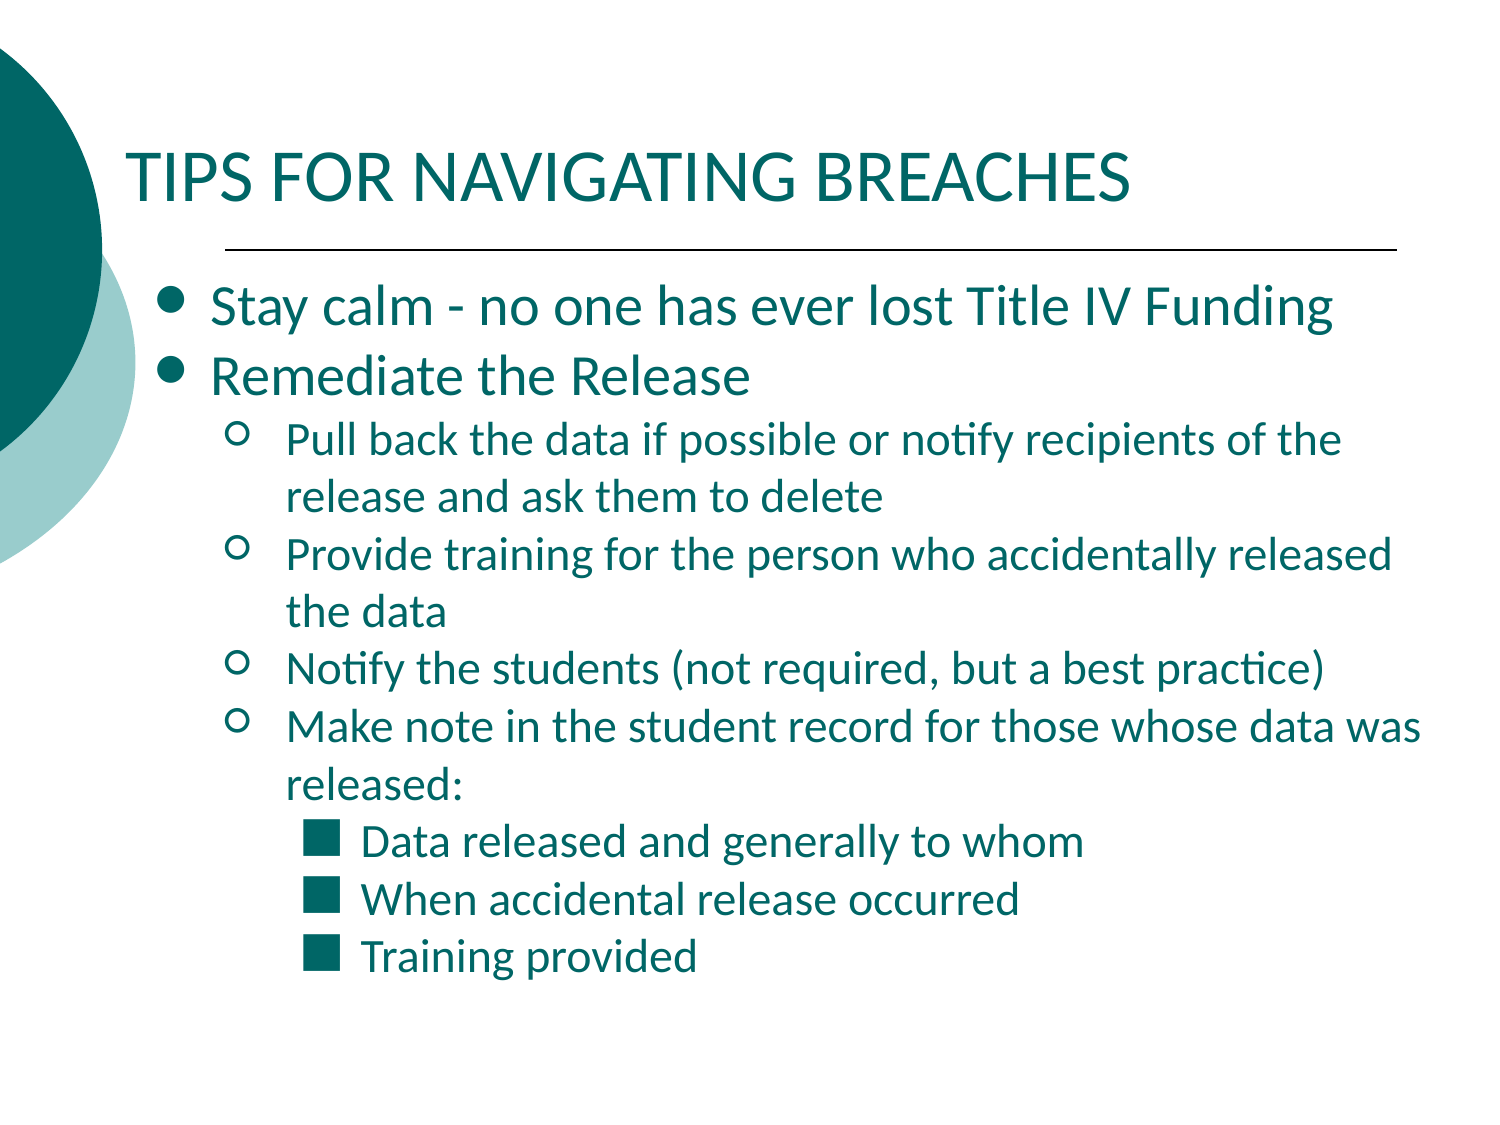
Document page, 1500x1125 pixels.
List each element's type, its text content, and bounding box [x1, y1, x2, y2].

list Stay calm - no one has ever lost Title IV Funding Remediate the Release Pull back the data if possible or notify recipients of the release and ask them to delete Provide training for the person who accidentally released the data Notify the students (not required, but a best practice) Make note in the student record for those whose data was released: Data released and generally to whom When accidental release occurred Training provided [120, 259, 1466, 1050]
title TIPS FOR NAVIGATING BREACHES [110, 60, 1453, 224]
